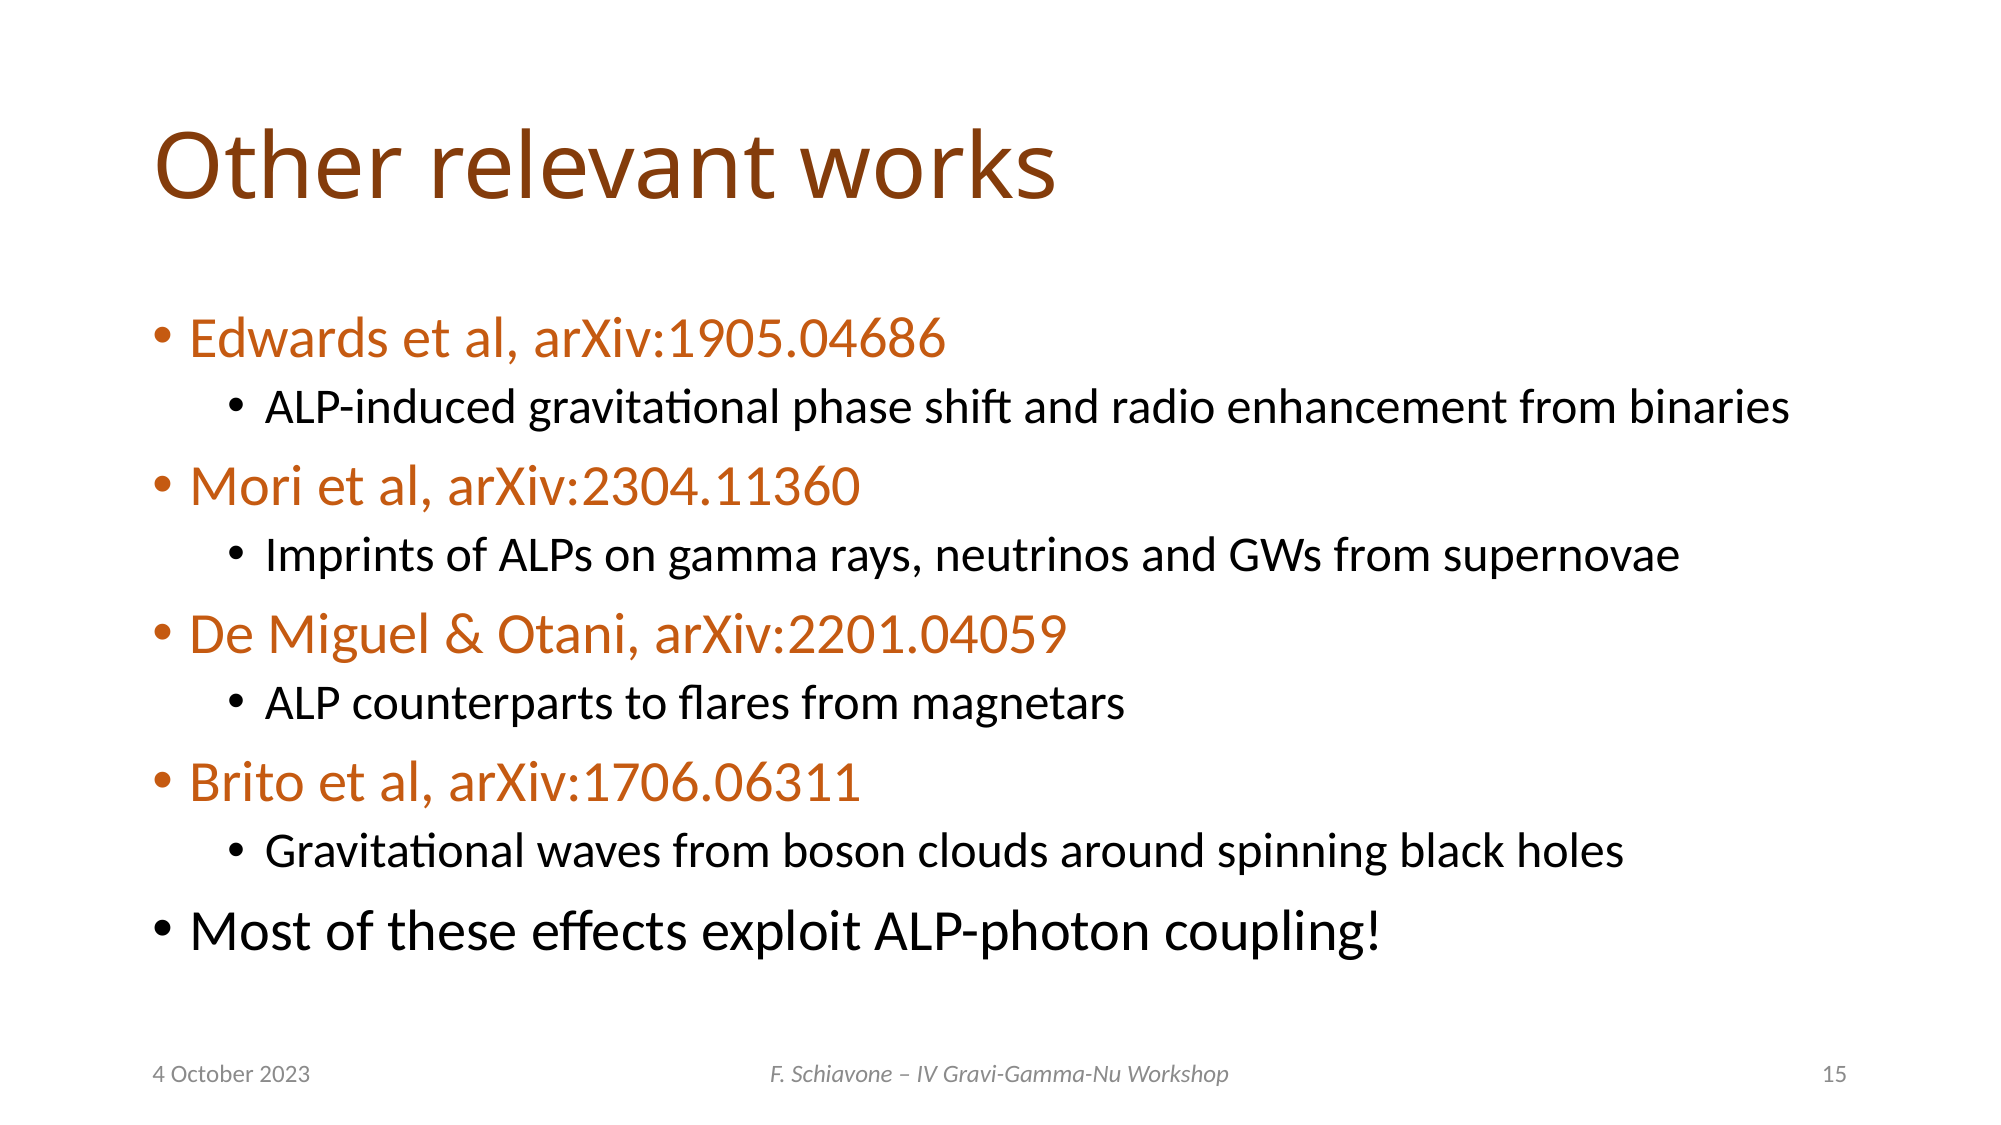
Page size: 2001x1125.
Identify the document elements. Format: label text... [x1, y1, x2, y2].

list Edwards et al, arXiv:1905.04686 ALP-induced gravitational phase shift and radio enhancement from binaries Mori et al, arXiv:2304.11360 Imprints of ALPs on gamma rays, neutrinos and GWs from supernovae De Miguel & Otani, arXiv:2201.04059 ALP counterparts to flares from magnetars Brito et al, arXiv:1706.06311 Gravitational waves from boson clouds around spinning black holes Most of these effects exploit ALP-photon coupling! [137, 299, 1863, 1014]
footer F. Schiavone – IV Gravi-Gamma-Nu Workshop [662, 1042, 1338, 1103]
slide_number 15 [1412, 1042, 1863, 1103]
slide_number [137, 1042, 588, 1103]
title Other relevant works [137, 59, 1863, 278]
